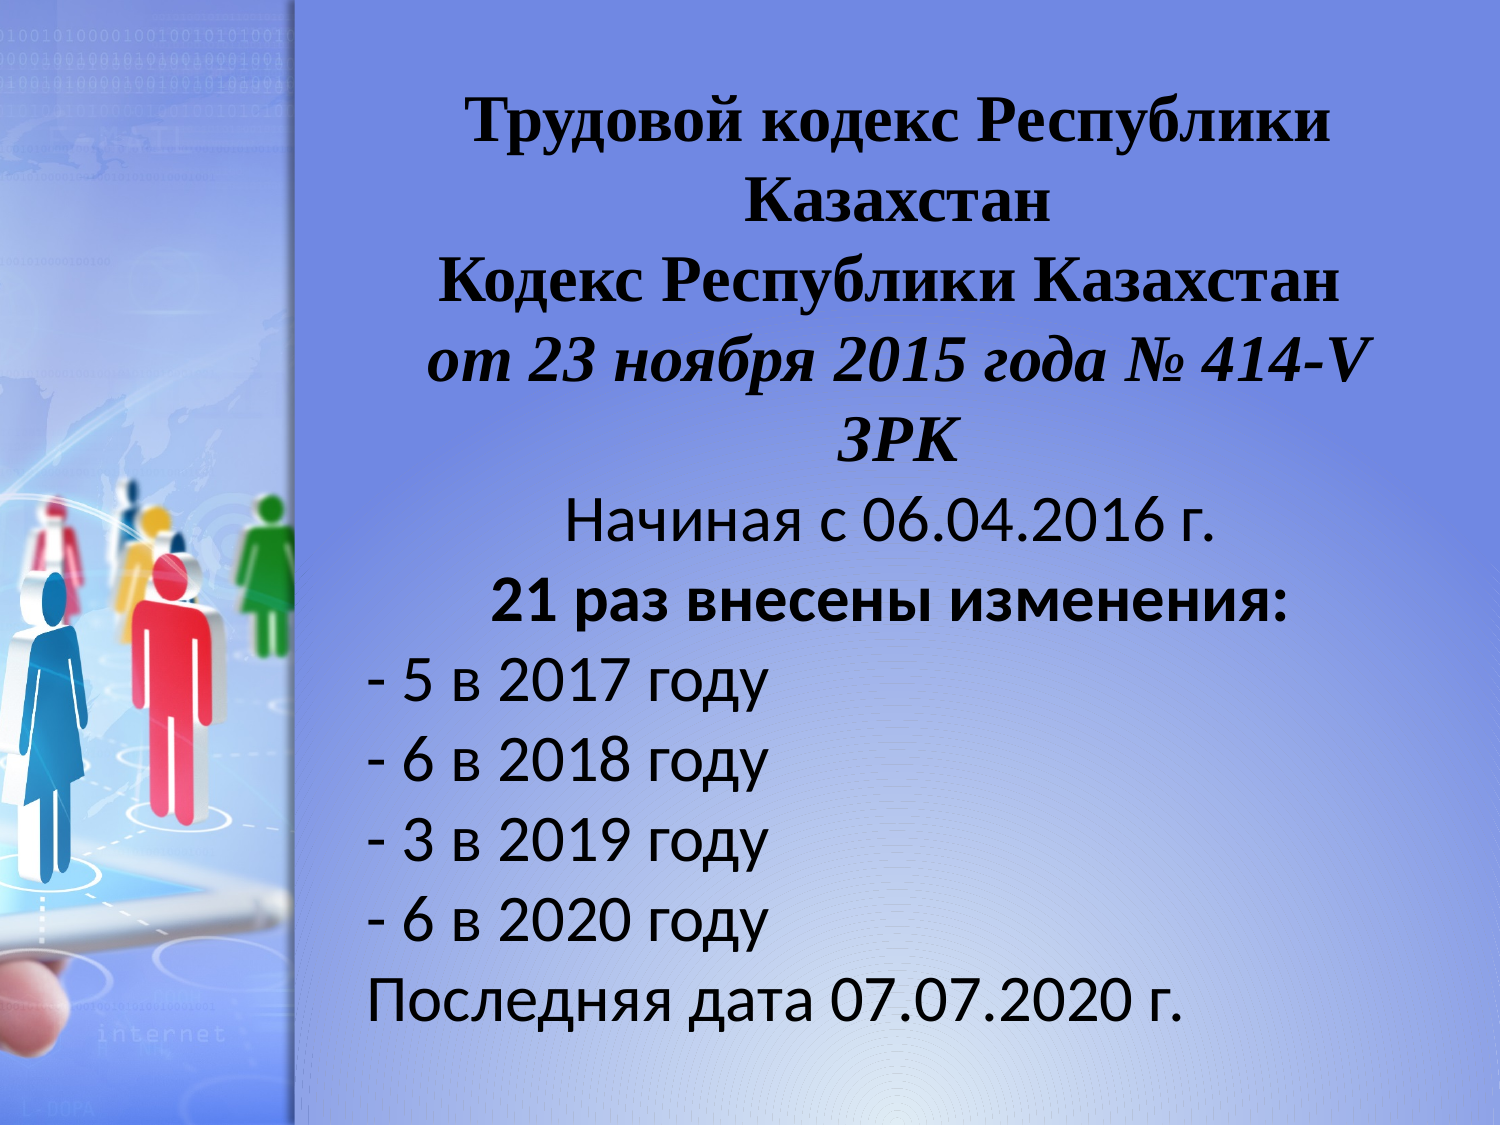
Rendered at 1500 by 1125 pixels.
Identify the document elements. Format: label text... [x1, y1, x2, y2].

text_box Трудовой кодекс Республики Казахстан Кодекс Республики Казахстан от 23 ноября 2015 года № 414-V ЗРК Начиная с 06.04.2016 г. 21 раз внесены изменения: - 5 в 2017 году - 6 в 2018 году - 3 в 2019 году - 6 в 2020 году Последняя дата 07.07.2020 г. [351, 67, 1446, 1042]
picture [0, 0, 294, 1125]
